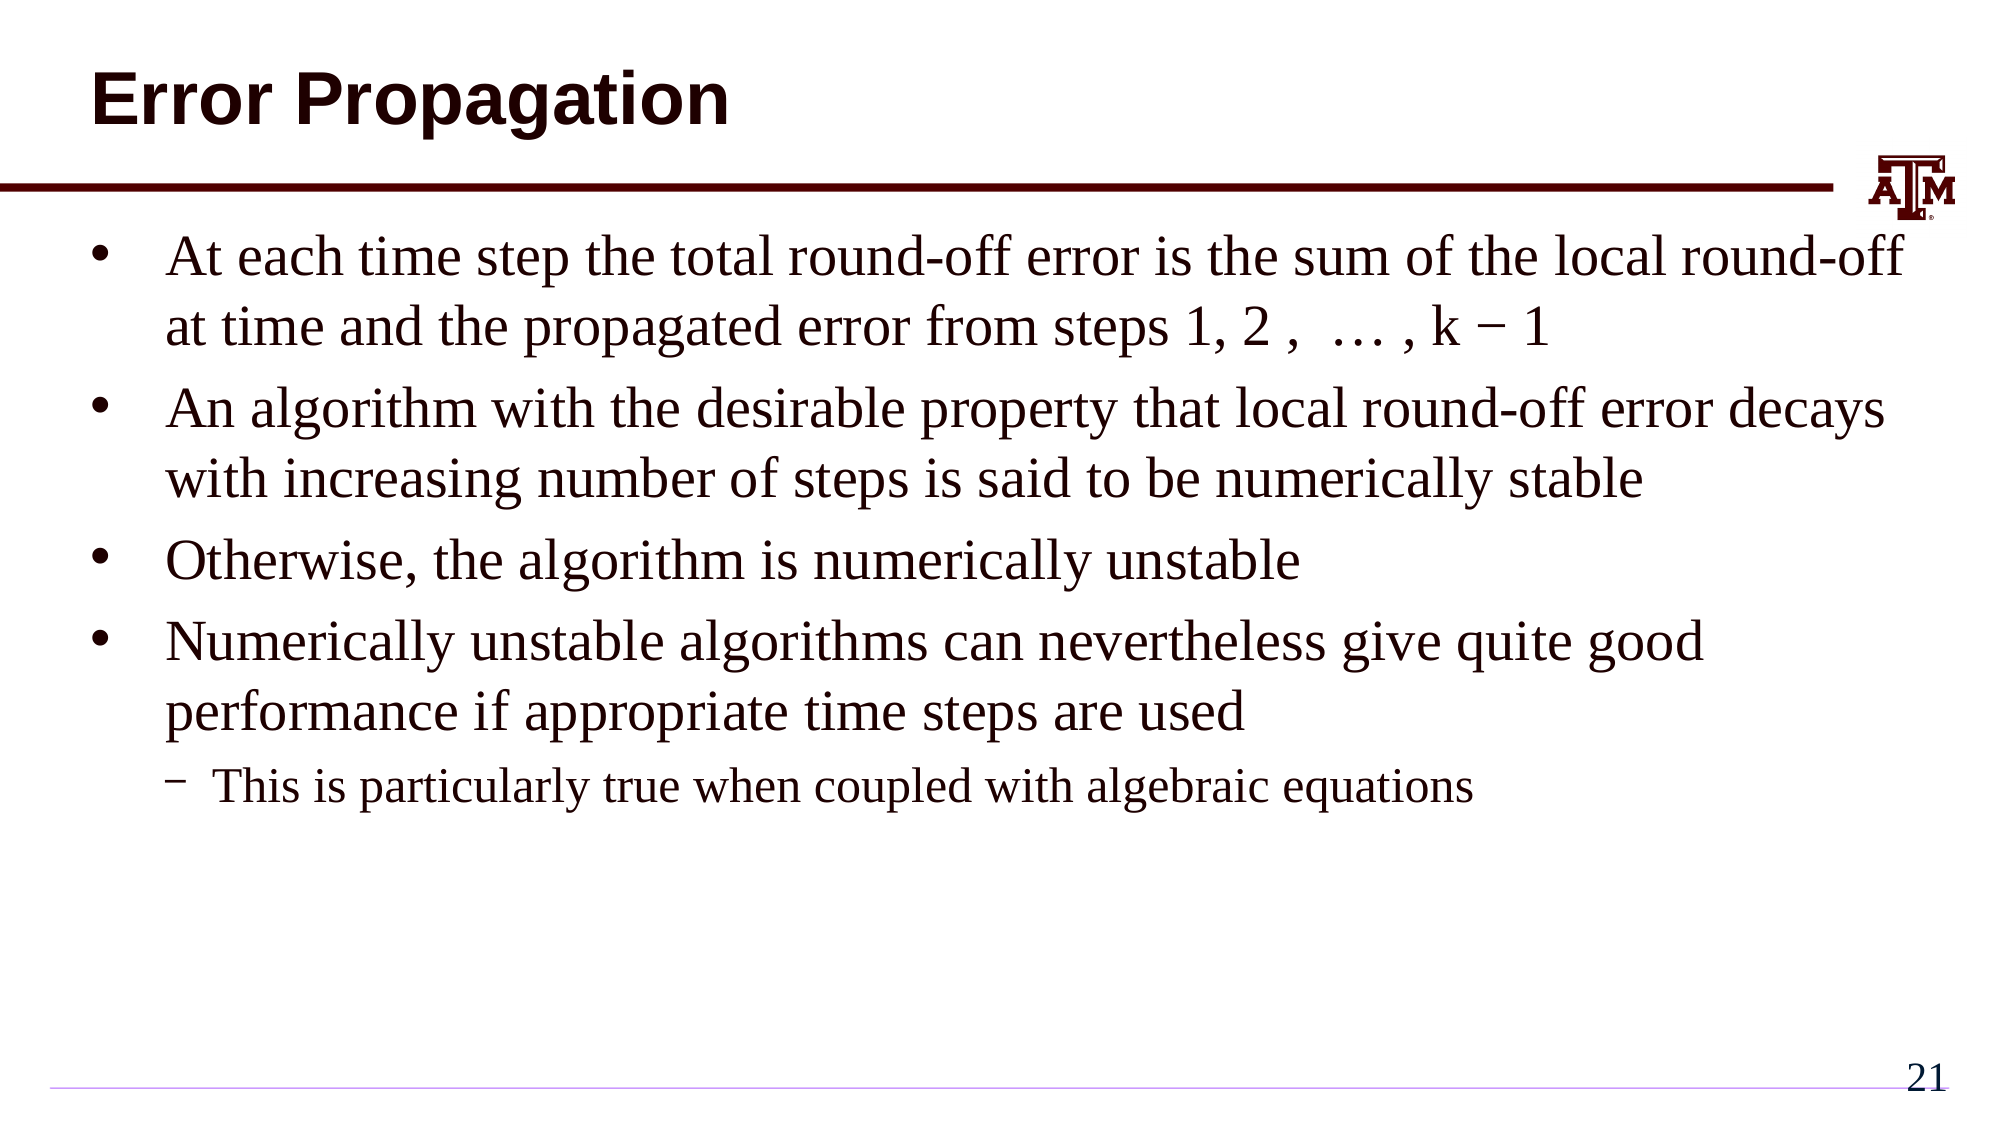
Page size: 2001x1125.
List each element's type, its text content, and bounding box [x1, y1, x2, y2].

list At each time step the total round-off error is the sum of the local round-off at time and the propagated error from steps 1, 2 , … , k − 1 An algorithm with the desirable property that local round-off error decays with increasing number of steps is said to be numerically stable Otherwise, the algorithm is numerically unstable Numerically unstable algorithms can nevertheless give quite good performance if appropriate time steps are used This is particularly true when coupled with algebraic equations [74, 209, 1929, 823]
title Error Propagation [74, 12, 1909, 188]
picture [1856, 137, 1967, 238]
text_box 20 [1862, 1037, 1964, 1113]
